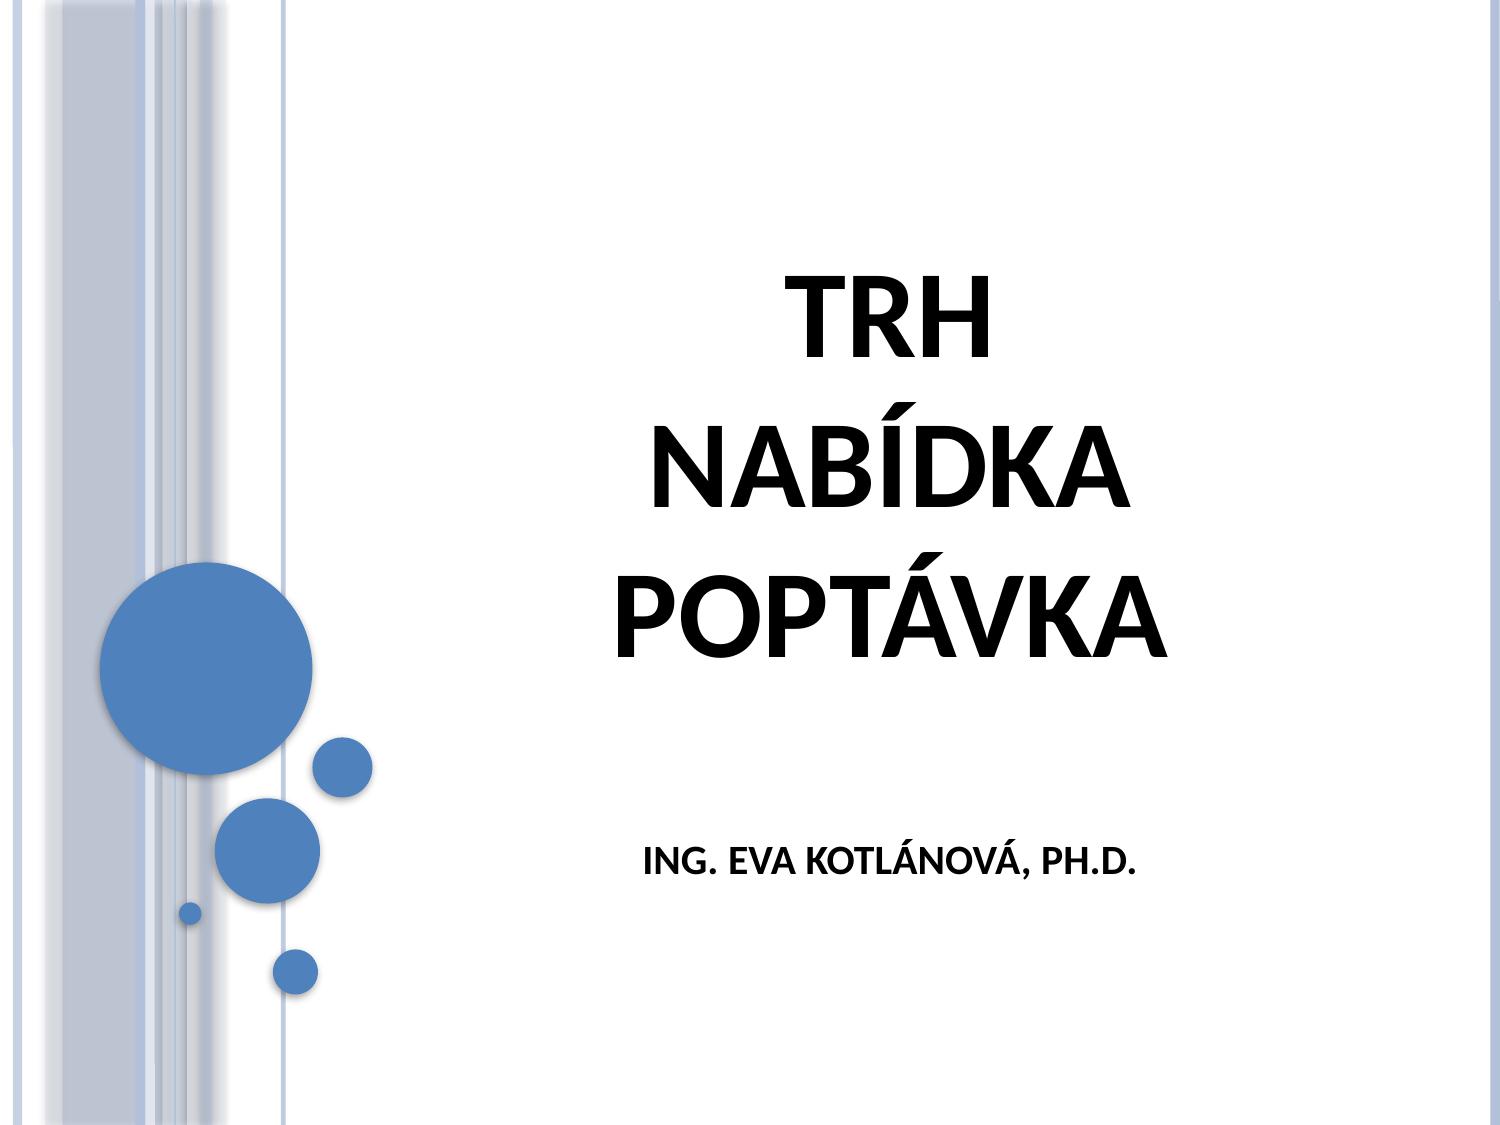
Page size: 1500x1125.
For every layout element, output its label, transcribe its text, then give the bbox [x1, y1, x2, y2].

title Trh nabídka Poptávka Ing. Eva Kotlánová, Ph.D. [383, 208, 1397, 941]
